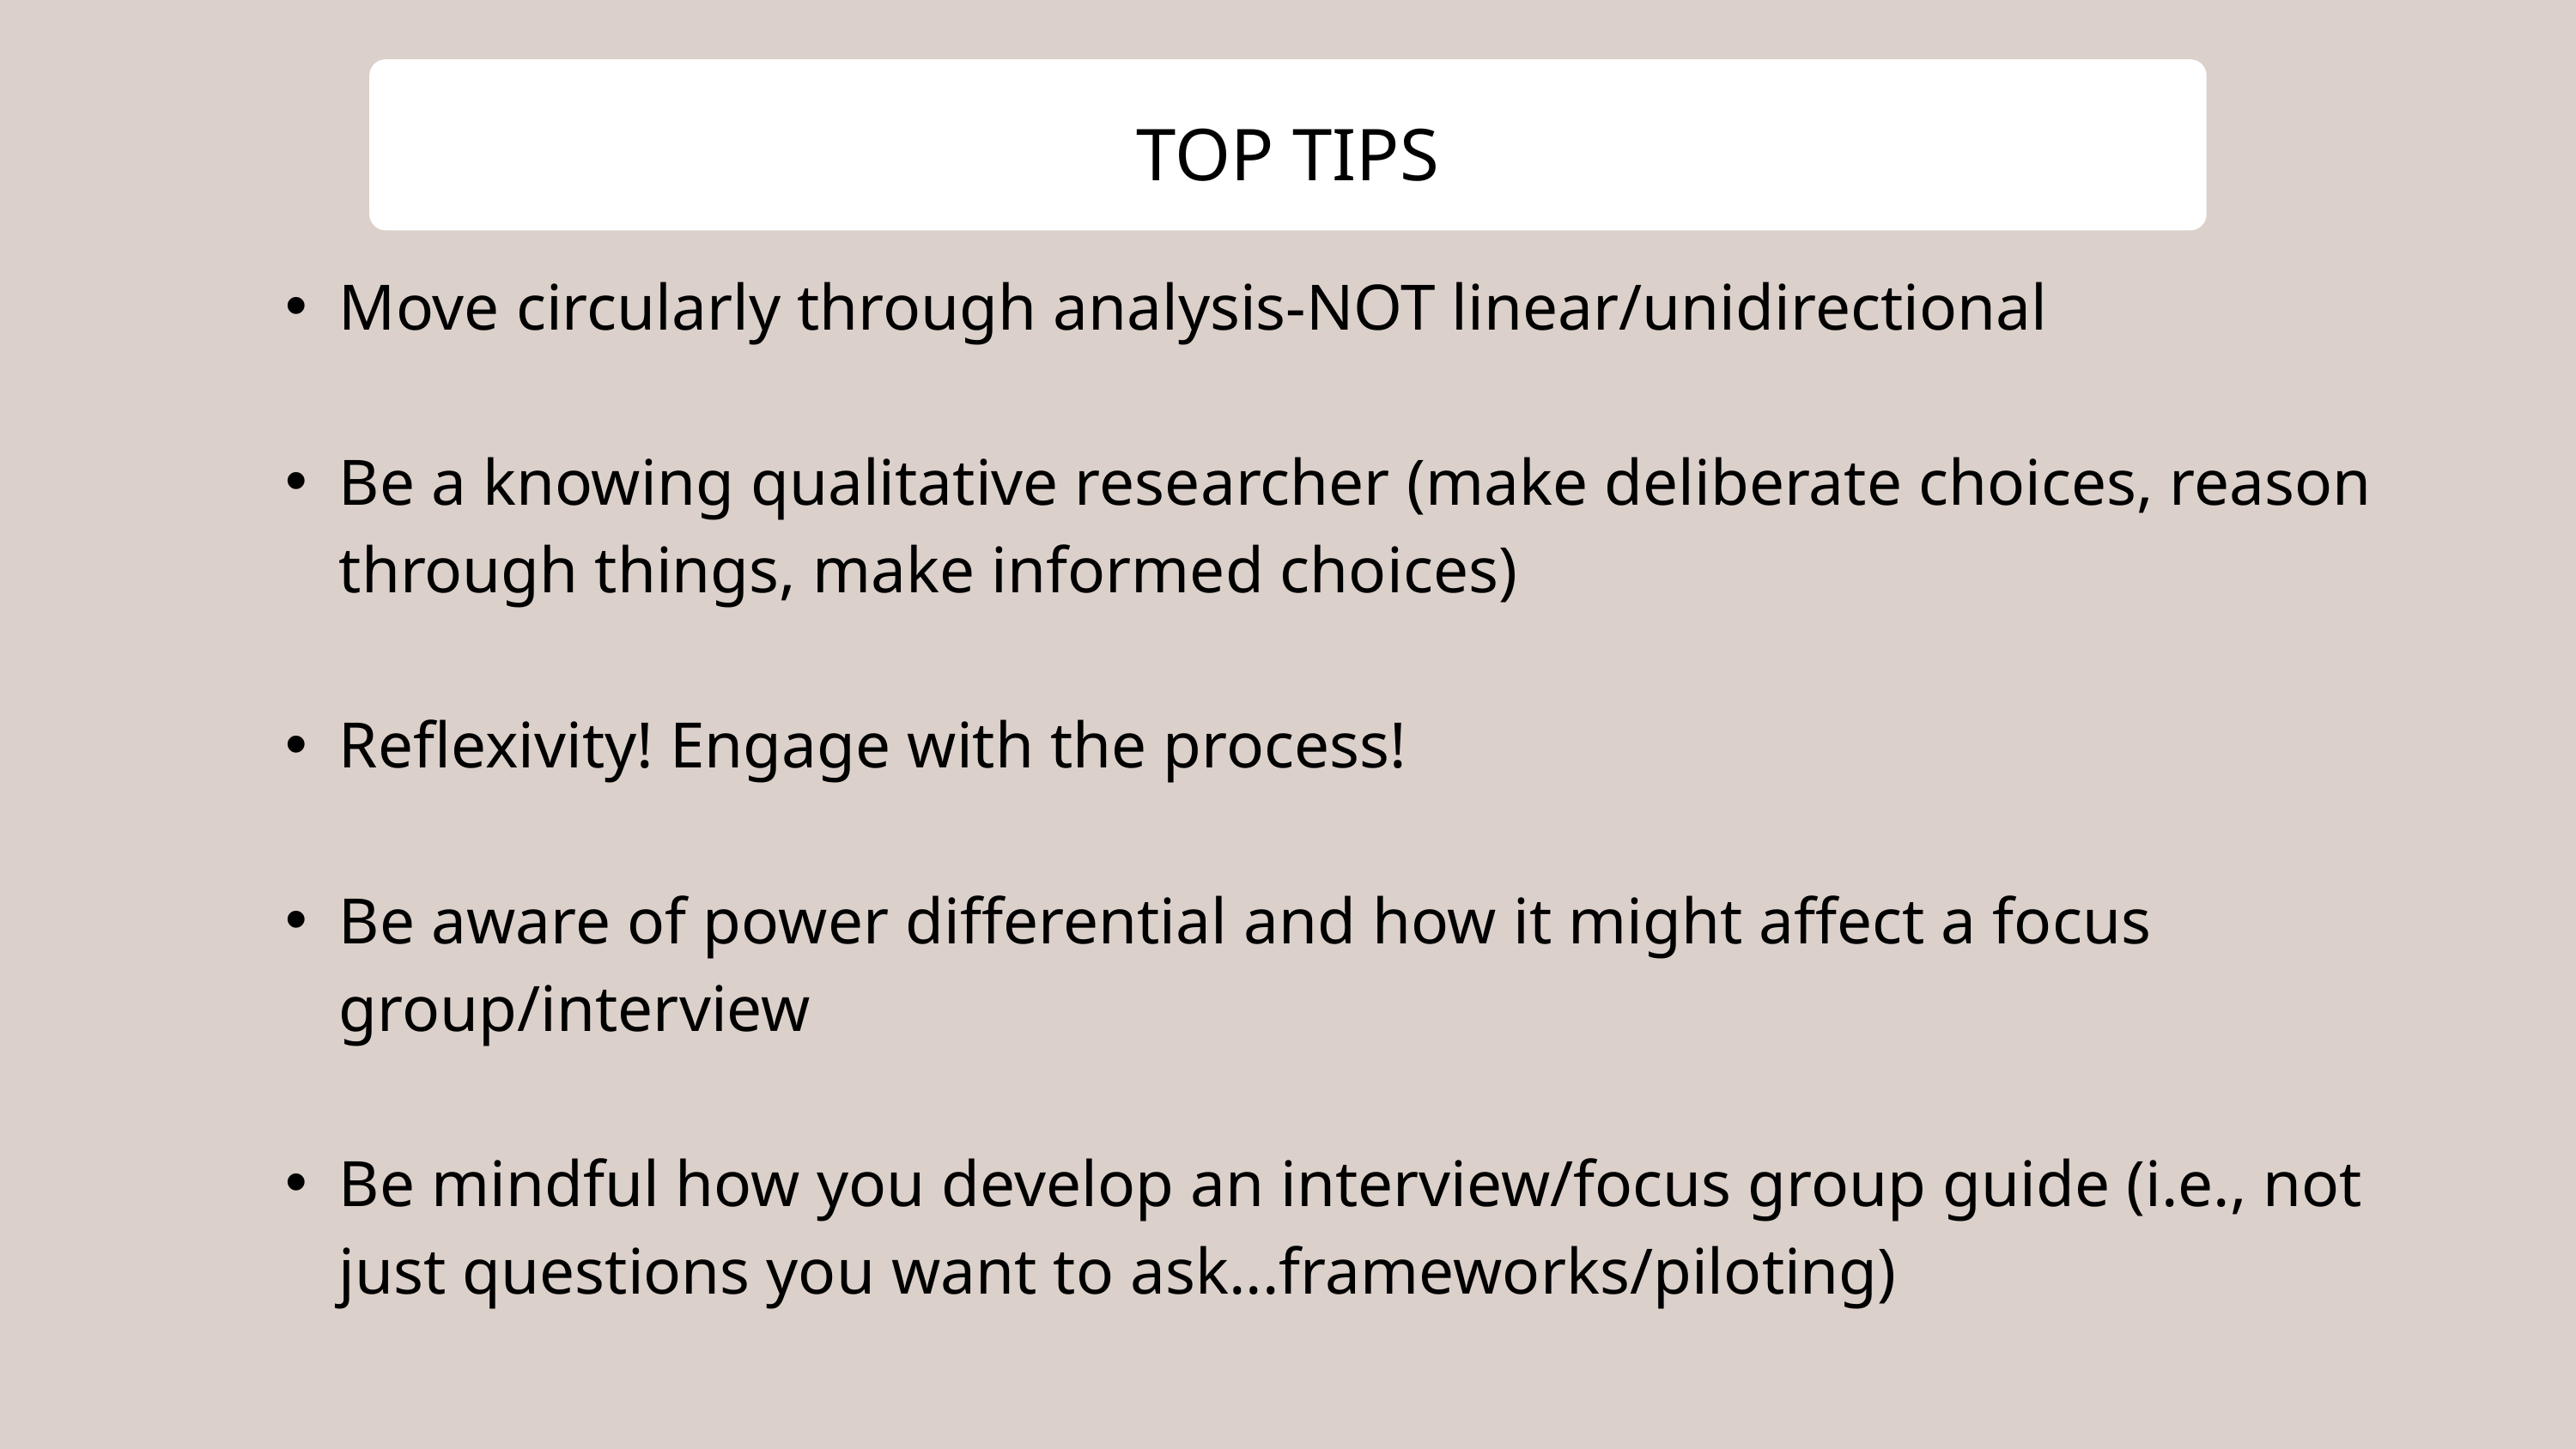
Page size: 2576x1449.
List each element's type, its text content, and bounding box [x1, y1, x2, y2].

text_box Move circularly through analysis-NOT linear/unidirectional Be a knowing qualitative researcher (make deliberate choices, reason through things, make informed choices) Reflexivity! Engage with the process! Be aware of power differential and how it might affect a focus group/interview Be mindful how you develop an interview/focus group guide (i.e., not just questions you want to ask...frameworks/piloting) [232, 255, 2477, 1307]
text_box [368, 58, 2207, 231]
